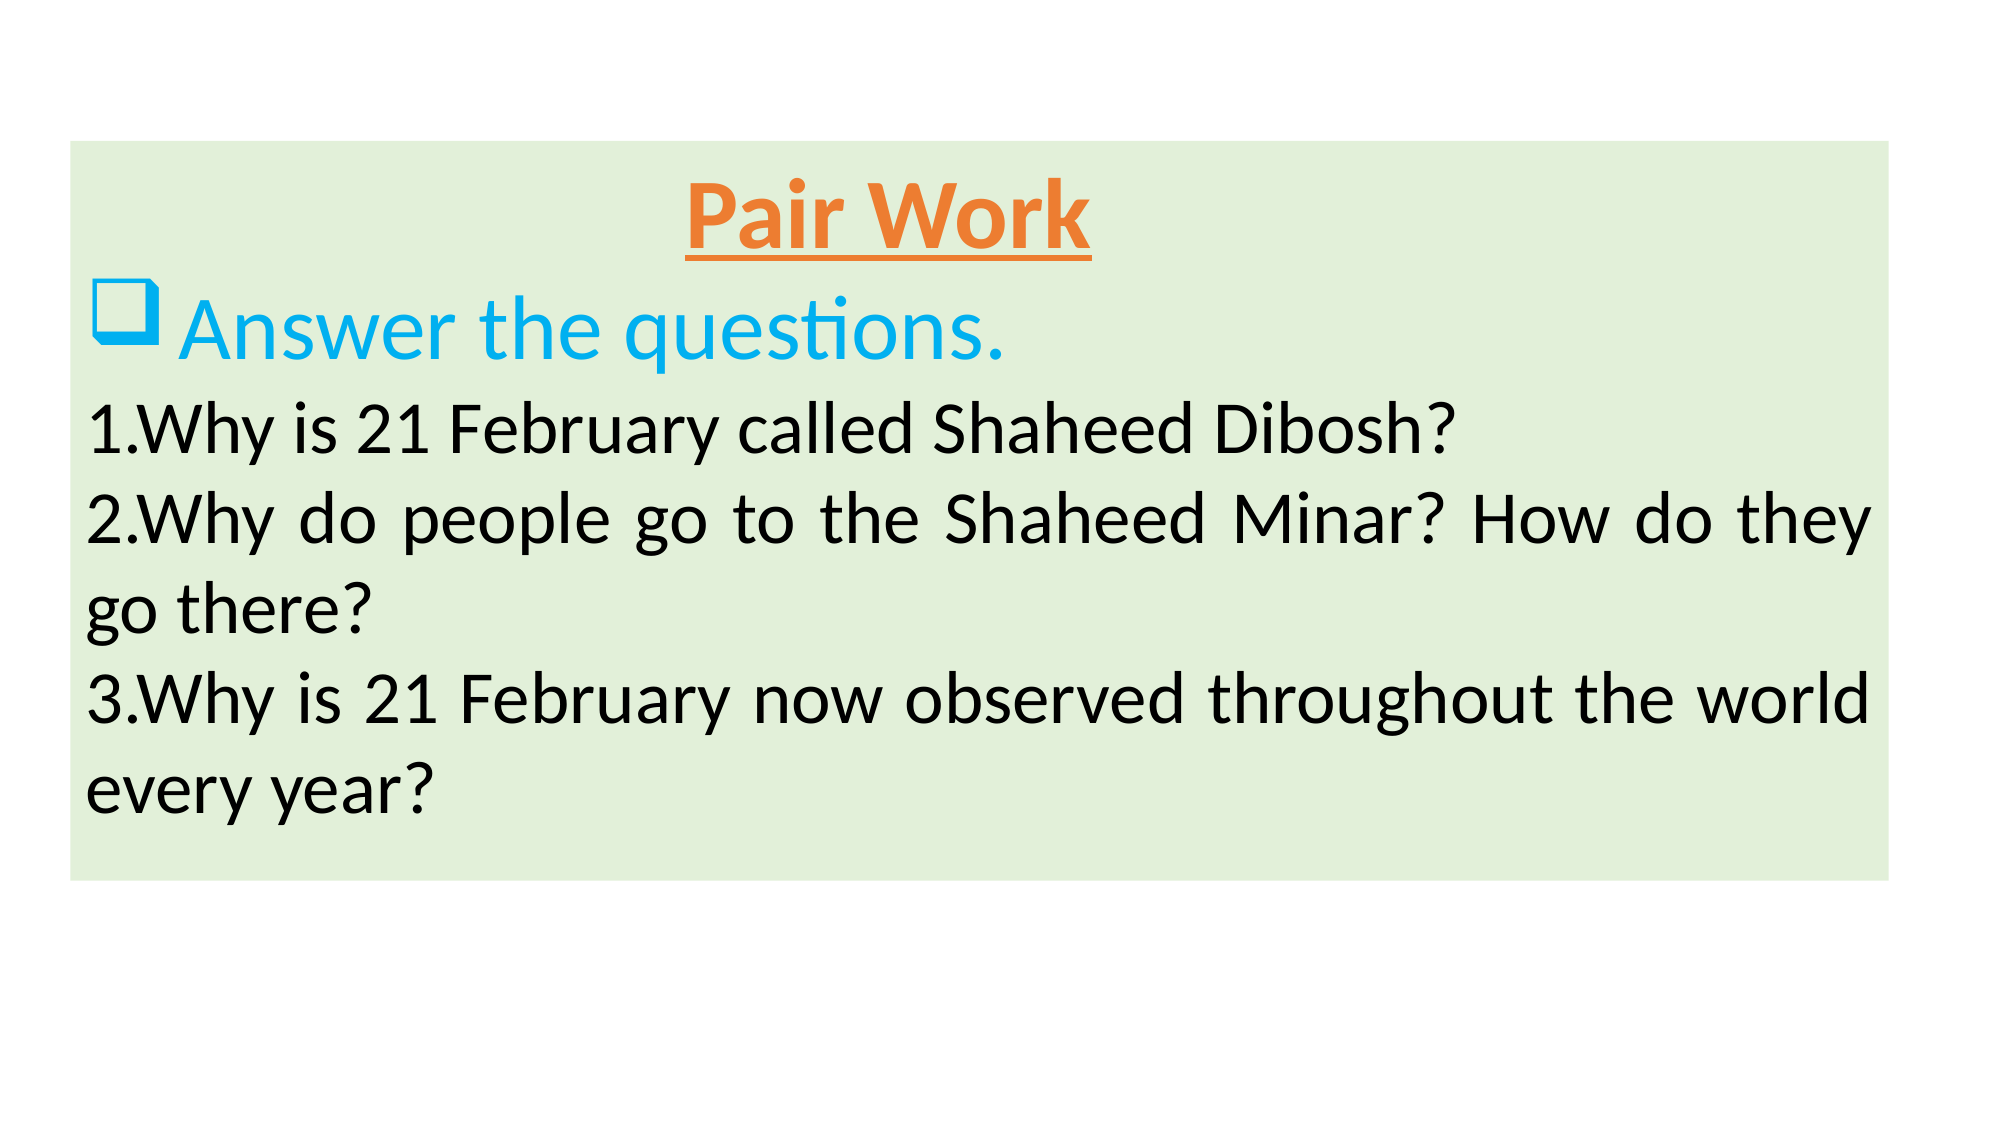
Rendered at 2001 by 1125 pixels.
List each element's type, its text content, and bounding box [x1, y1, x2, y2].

text_box Pair Work Answer the questions. 1.Why is 21 February called Shaheed Dibosh? 2.Why do people go to the Shaheed Minar? How do they go there? 3.Why is 21 February now observed throughout the world every year? [70, 140, 1889, 881]
